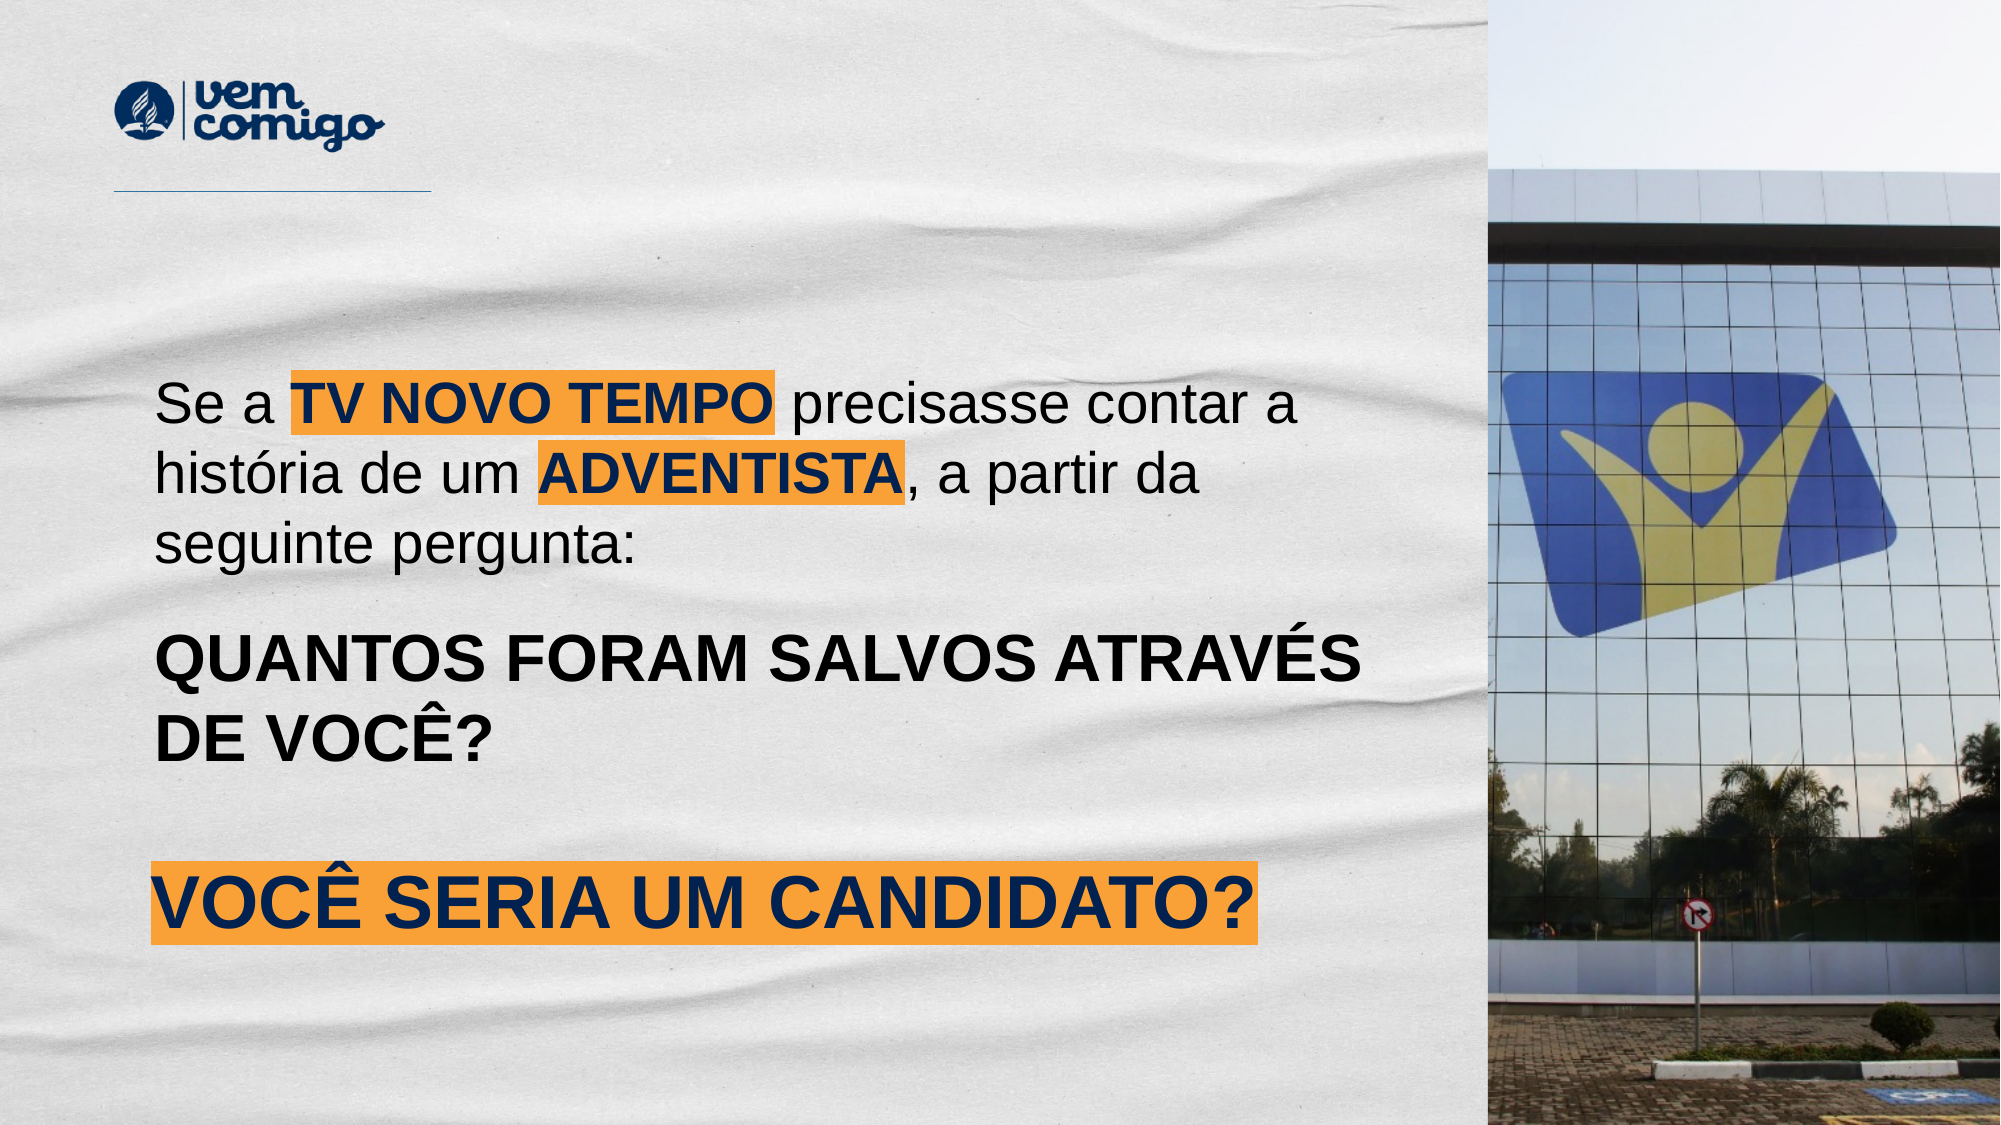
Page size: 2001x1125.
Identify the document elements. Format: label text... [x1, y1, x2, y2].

text_box Se a TV NOVO TEMPO precisasse contar a história de um ADVENTISTA, a partir da seguinte pergunta: QUANTOS FORAM SALVOS ATRAVÉS DE VOCÊ? [139, 357, 1420, 782]
text_box VOCÊ SERIA UM CANDIDATO? [135, 846, 1399, 952]
picture [0, 0, 2001, 1125]
